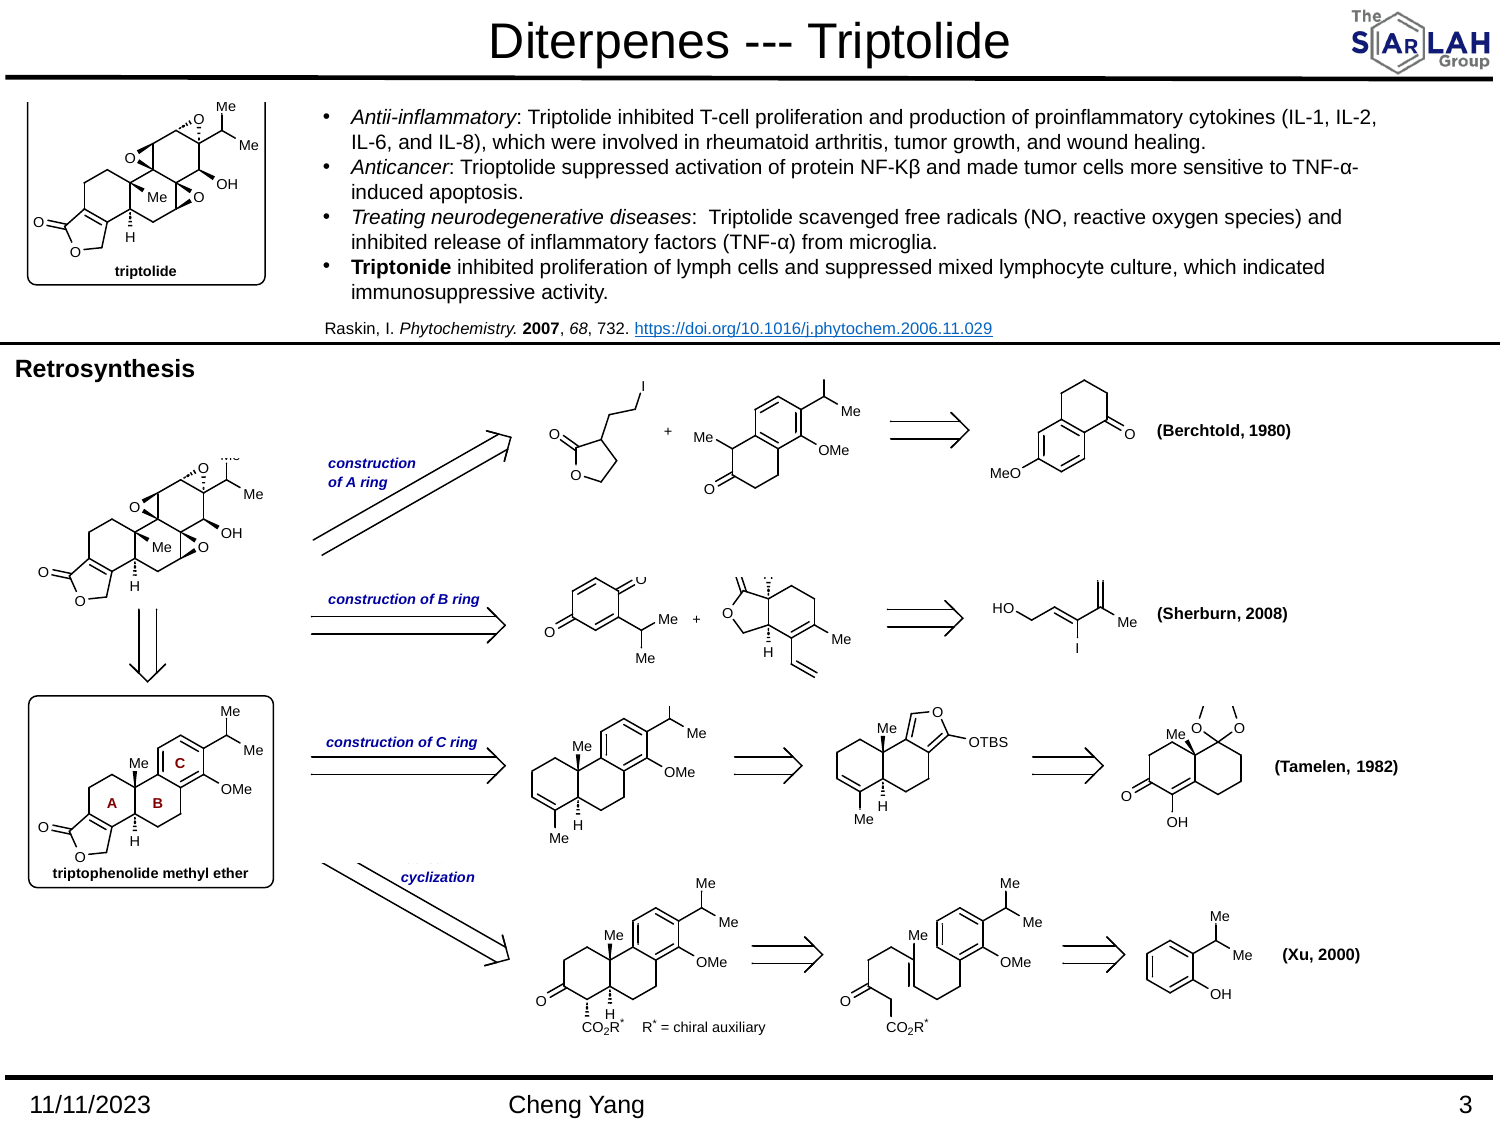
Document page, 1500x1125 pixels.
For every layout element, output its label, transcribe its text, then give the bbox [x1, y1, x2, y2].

text_box 3 [1444, 1080, 1493, 1125]
picture [1388, 4, 1498, 78]
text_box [22, 102, 271, 309]
text_box Retrosynthesis [0, 345, 231, 390]
text_box 11/11/2023 [14, 1080, 194, 1125]
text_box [307, 706, 1409, 878]
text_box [309, 378, 1301, 583]
text_box Diterpenes --- Triptolide [112, 0, 1388, 78]
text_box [23, 457, 280, 915]
text_box Antii-inflammatory: Triptolide inhibited T-cell proliferation and production of proinflammatory cytokines (IL-1, IL-2, IL-6, and IL-8), which were involved in rheumatoid arthritis, tumor growth, and wound healing. Anticancer: Trioptolide suppressed activation of protein NF-Kβ and made tumor cells more sensitive to TNF-α-induced apoptosis. Treating neurodegenerative diseases: Triptolide scavenged free radicals (NO, reactive oxygen species) and inhibited release of inflammatory factors (TNF-α) from microglia. Triptonide inhibited proliferation of lymph cells and suppressed mixed lymphocyte culture, which indicated immunosuppressive activity. [308, 96, 1409, 311]
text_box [308, 577, 1298, 706]
text_box Cheng Yang [493, 1080, 1000, 1125]
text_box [307, 863, 1371, 1069]
text_box Raskin, I. Phytochemistry. 2007, 68, 732. https://doi.org/10.1016/j.phytochem.2006.11.029 [309, 310, 1060, 343]
